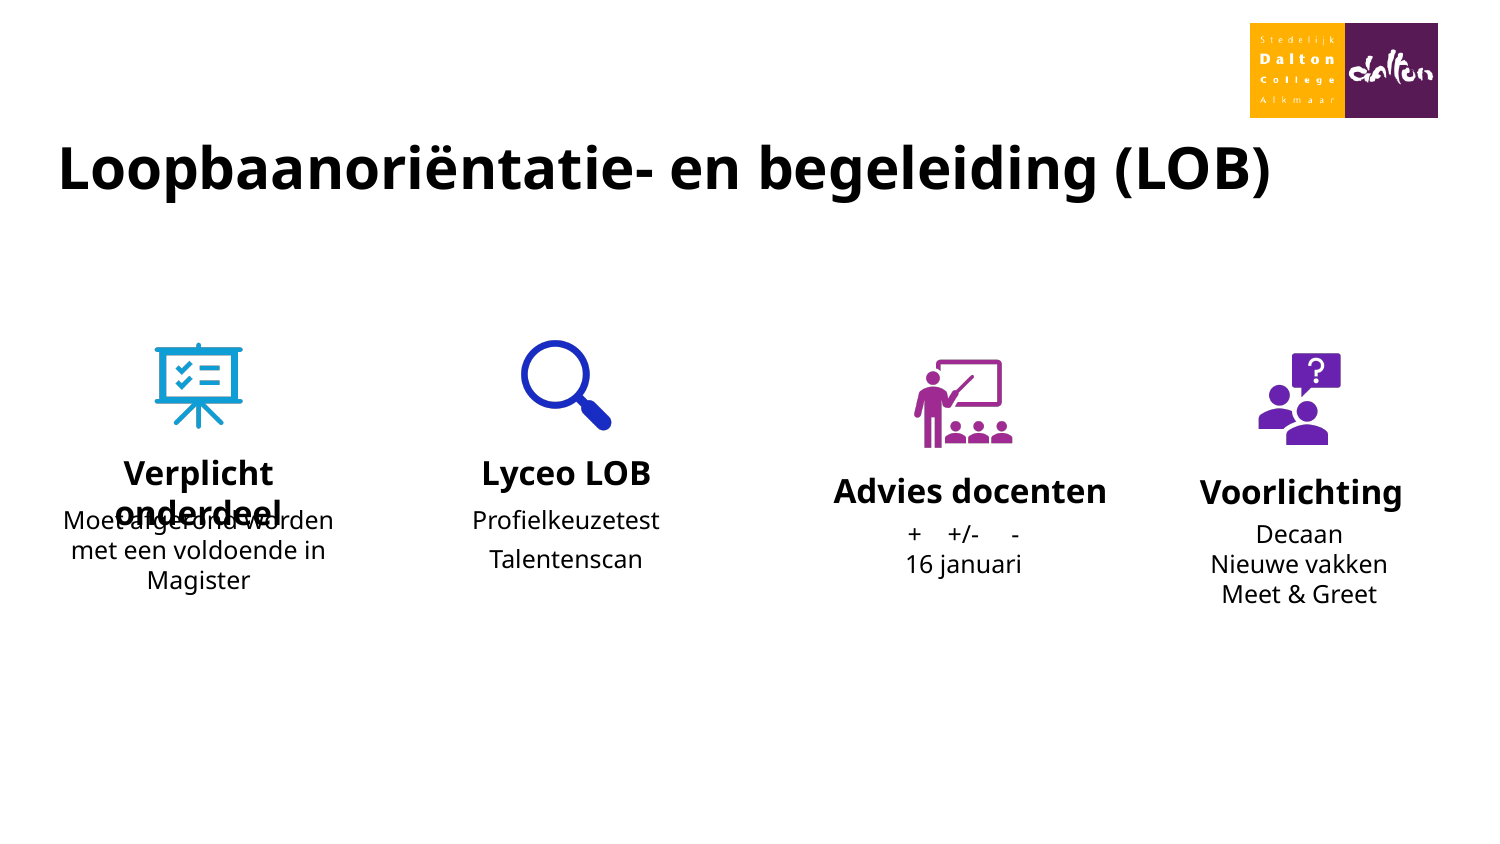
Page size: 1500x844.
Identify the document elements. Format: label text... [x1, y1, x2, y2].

title Loopbaanoriëntatie- en begeleiding (LOB) [42, 89, 1336, 155]
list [41, 155, 1459, 790]
picture [1250, 23, 1439, 119]
